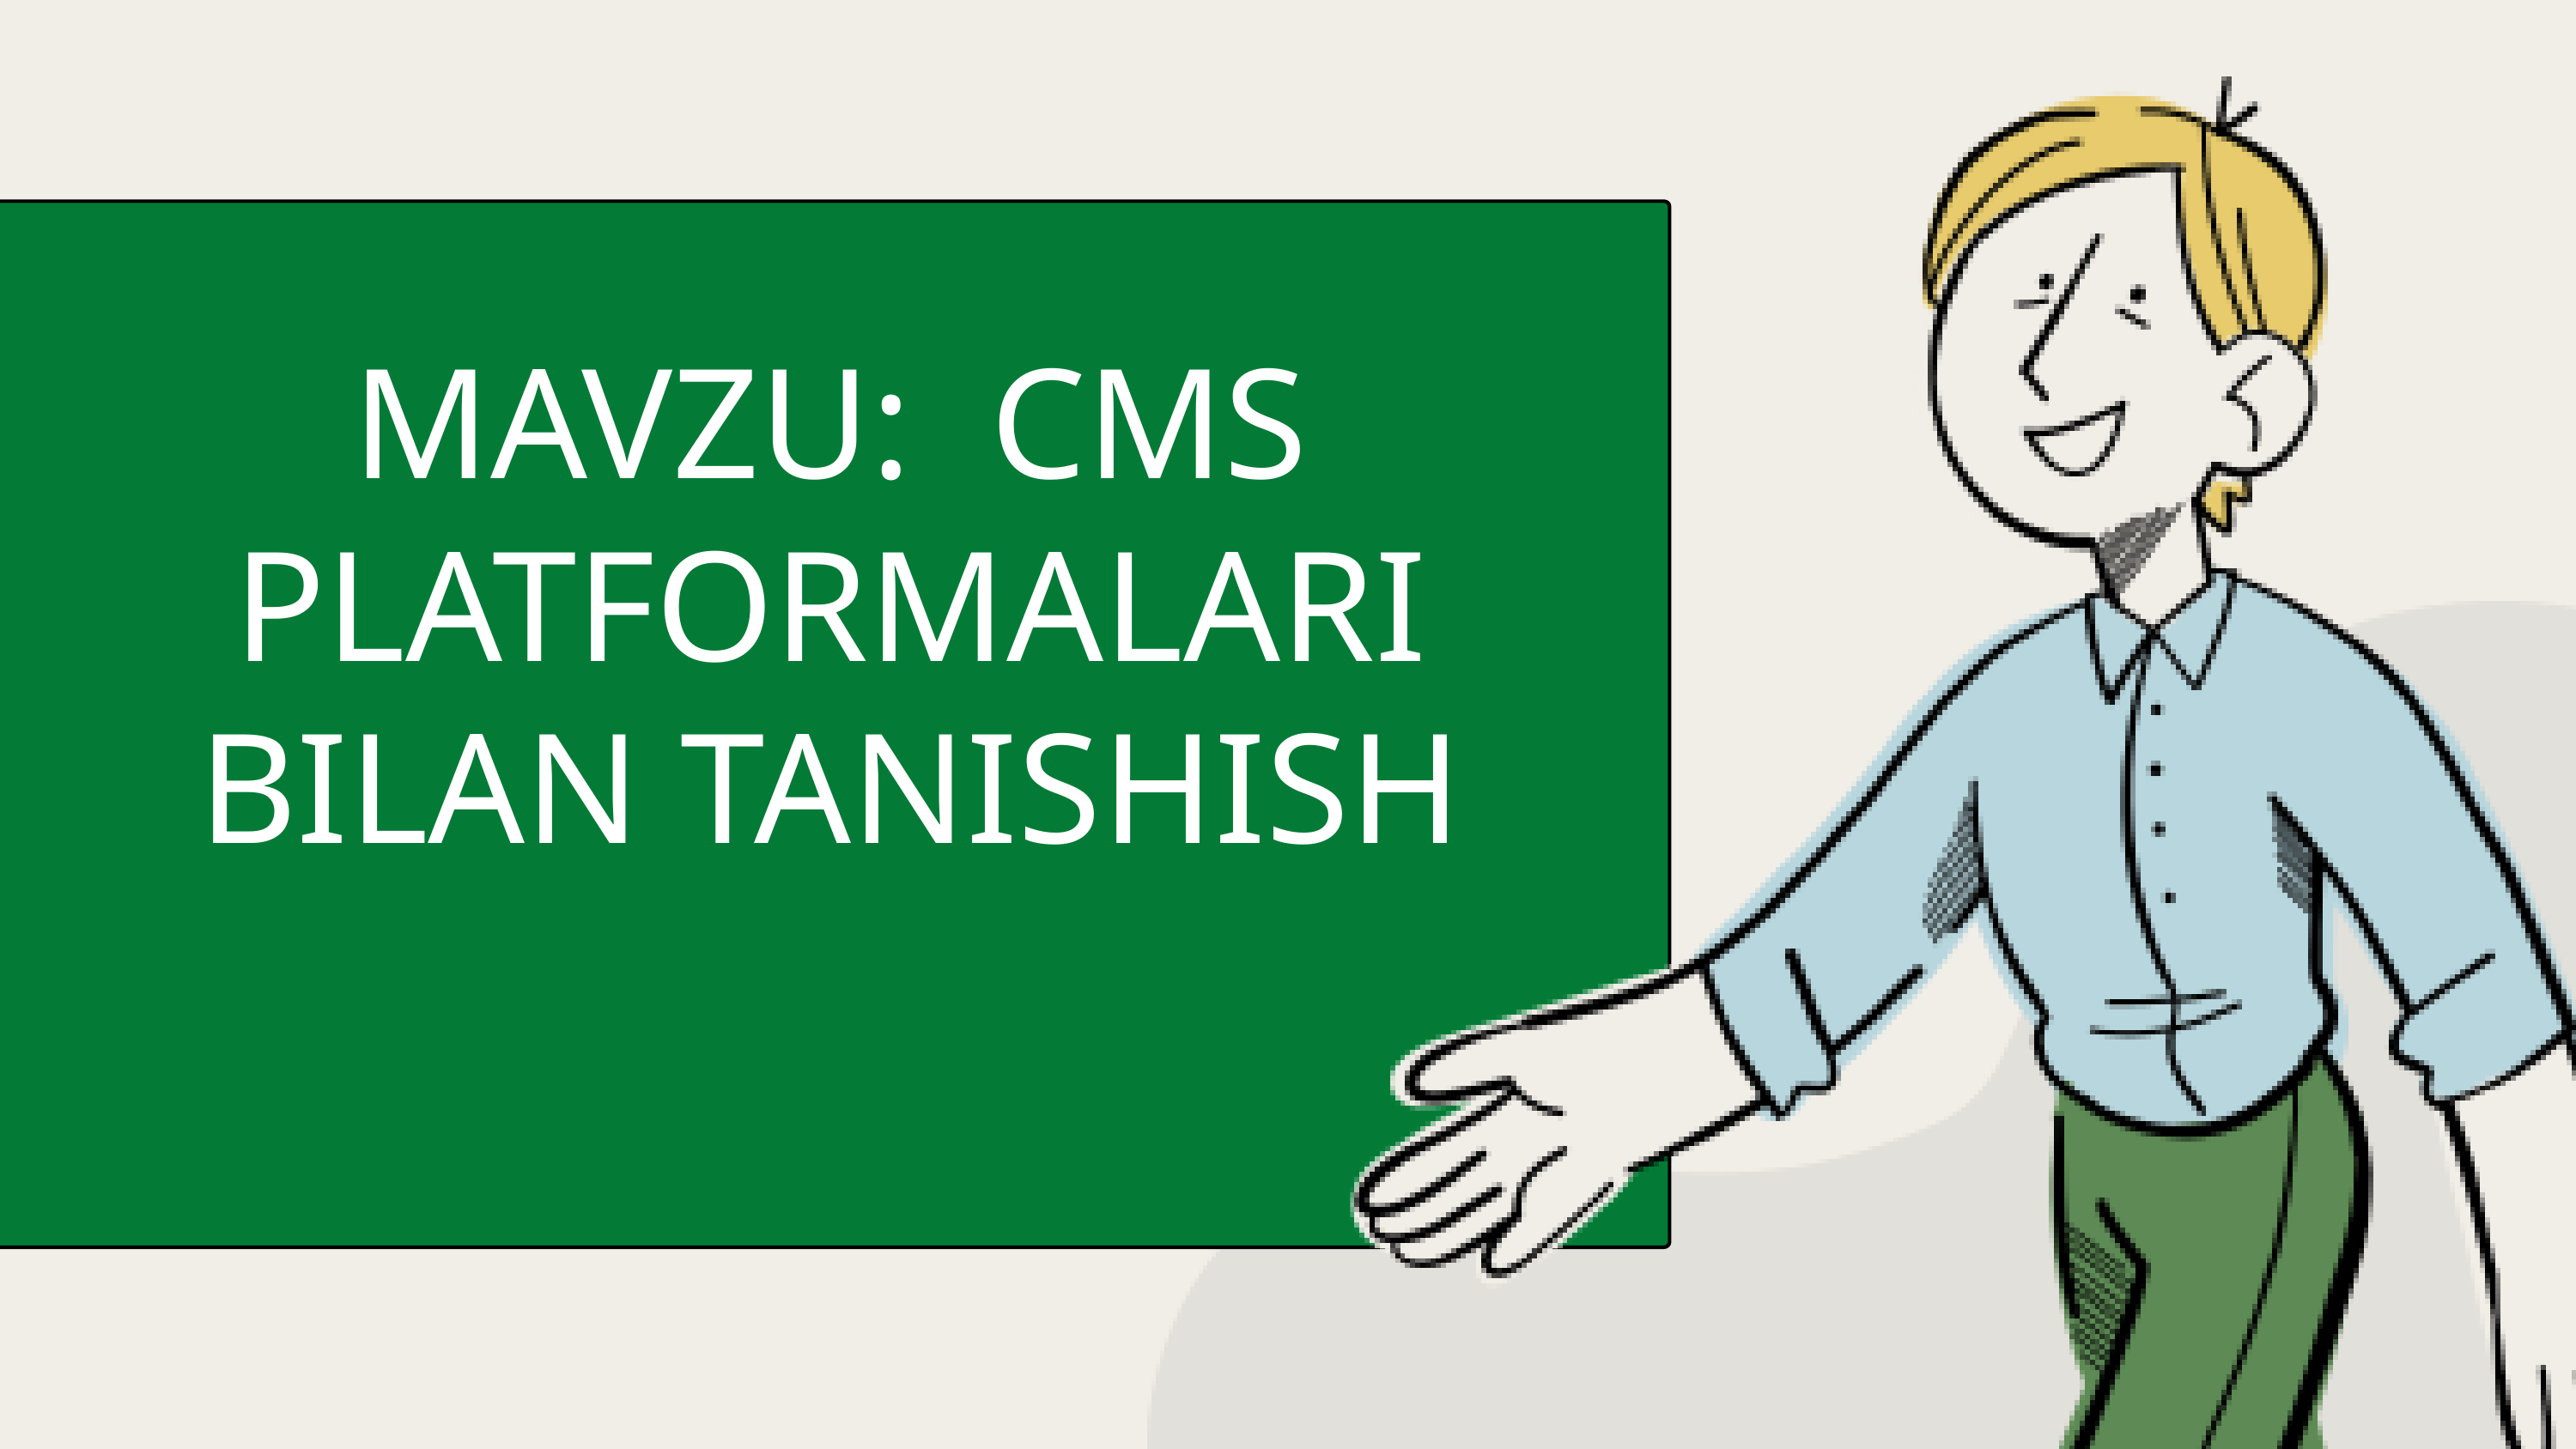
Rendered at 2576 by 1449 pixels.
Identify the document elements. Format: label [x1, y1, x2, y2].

text_box [0, 199, 1345, 1250]
picture [1139, 76, 2576, 1449]
